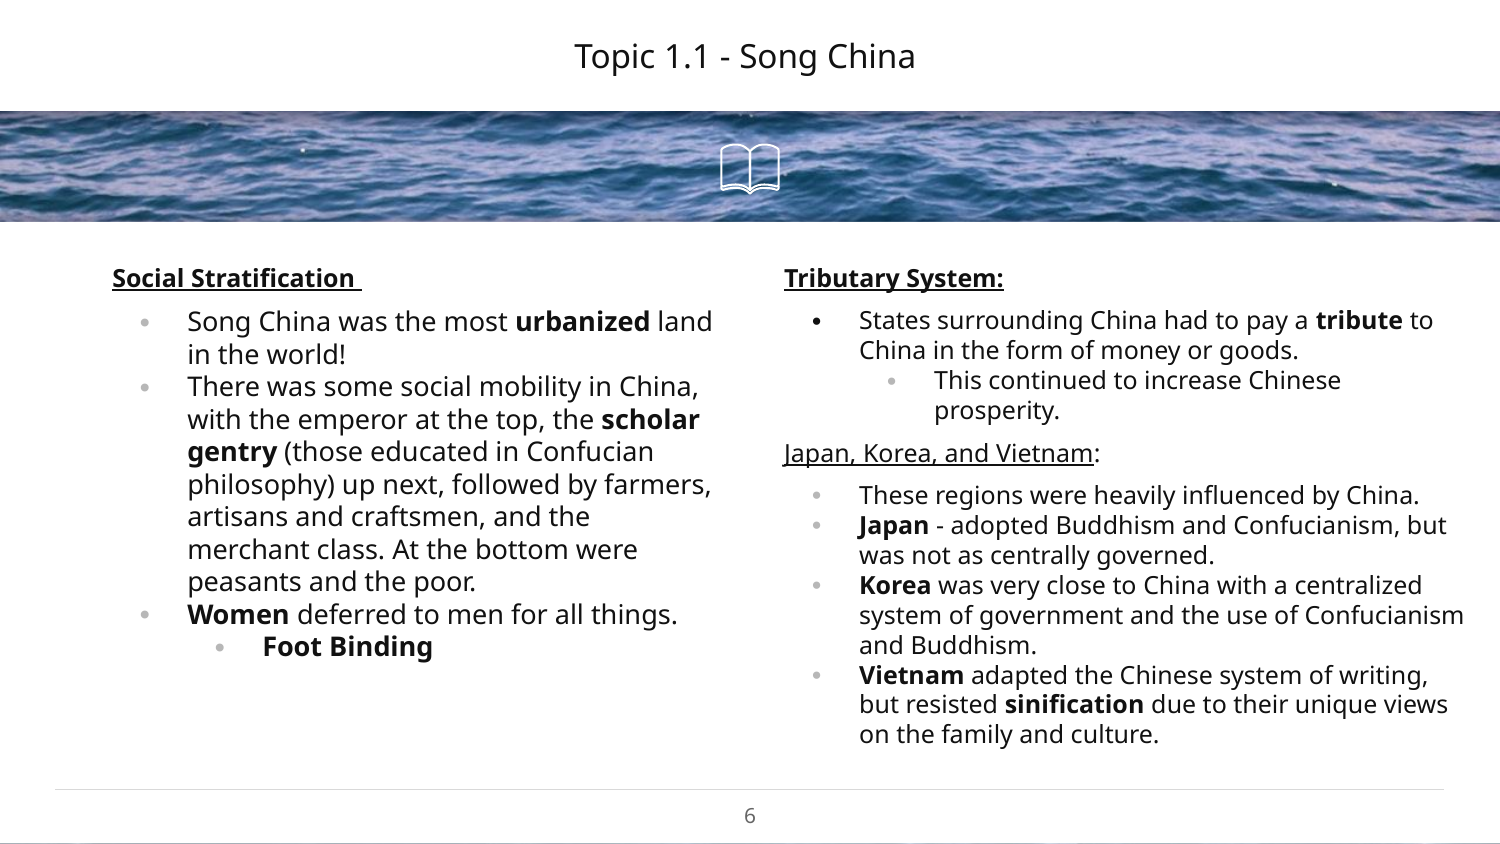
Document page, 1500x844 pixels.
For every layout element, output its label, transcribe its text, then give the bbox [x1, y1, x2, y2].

slide_number ‹#› [97, 789, 1403, 844]
picture [0, 111, 1500, 221]
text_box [721, 144, 779, 194]
list Social Stratification Song China was the most urbanized land in the world! There was some social mobility in China, with the emperor at the top, the scholar gentry (those educated in Confucian philosophy) up next, followed by farmers, artisans and craftsmen, and the merchant class. At the bottom were peasants and the poor. Women deferred to men for all things. Foot Binding [97, 247, 731, 683]
title Topic 1.1 - Song China [97, 0, 1403, 111]
list Tributary System: States surrounding China had to pay a tribute to China in the form of money or goods. This continued to increase Chinese prosperity. Japan, Korea, and Vietnam: These regions were heavily influenced by China. Japan - adopted Buddhism and Confucianism, but was not as centrally governed. Korea was very close to China with a centralized system of government and the use of Confucianism and Buddhism. Vietnam adapted the Chinese system of writing, but resisted sinification due to their unique views on the family and culture. [769, 247, 1487, 790]
